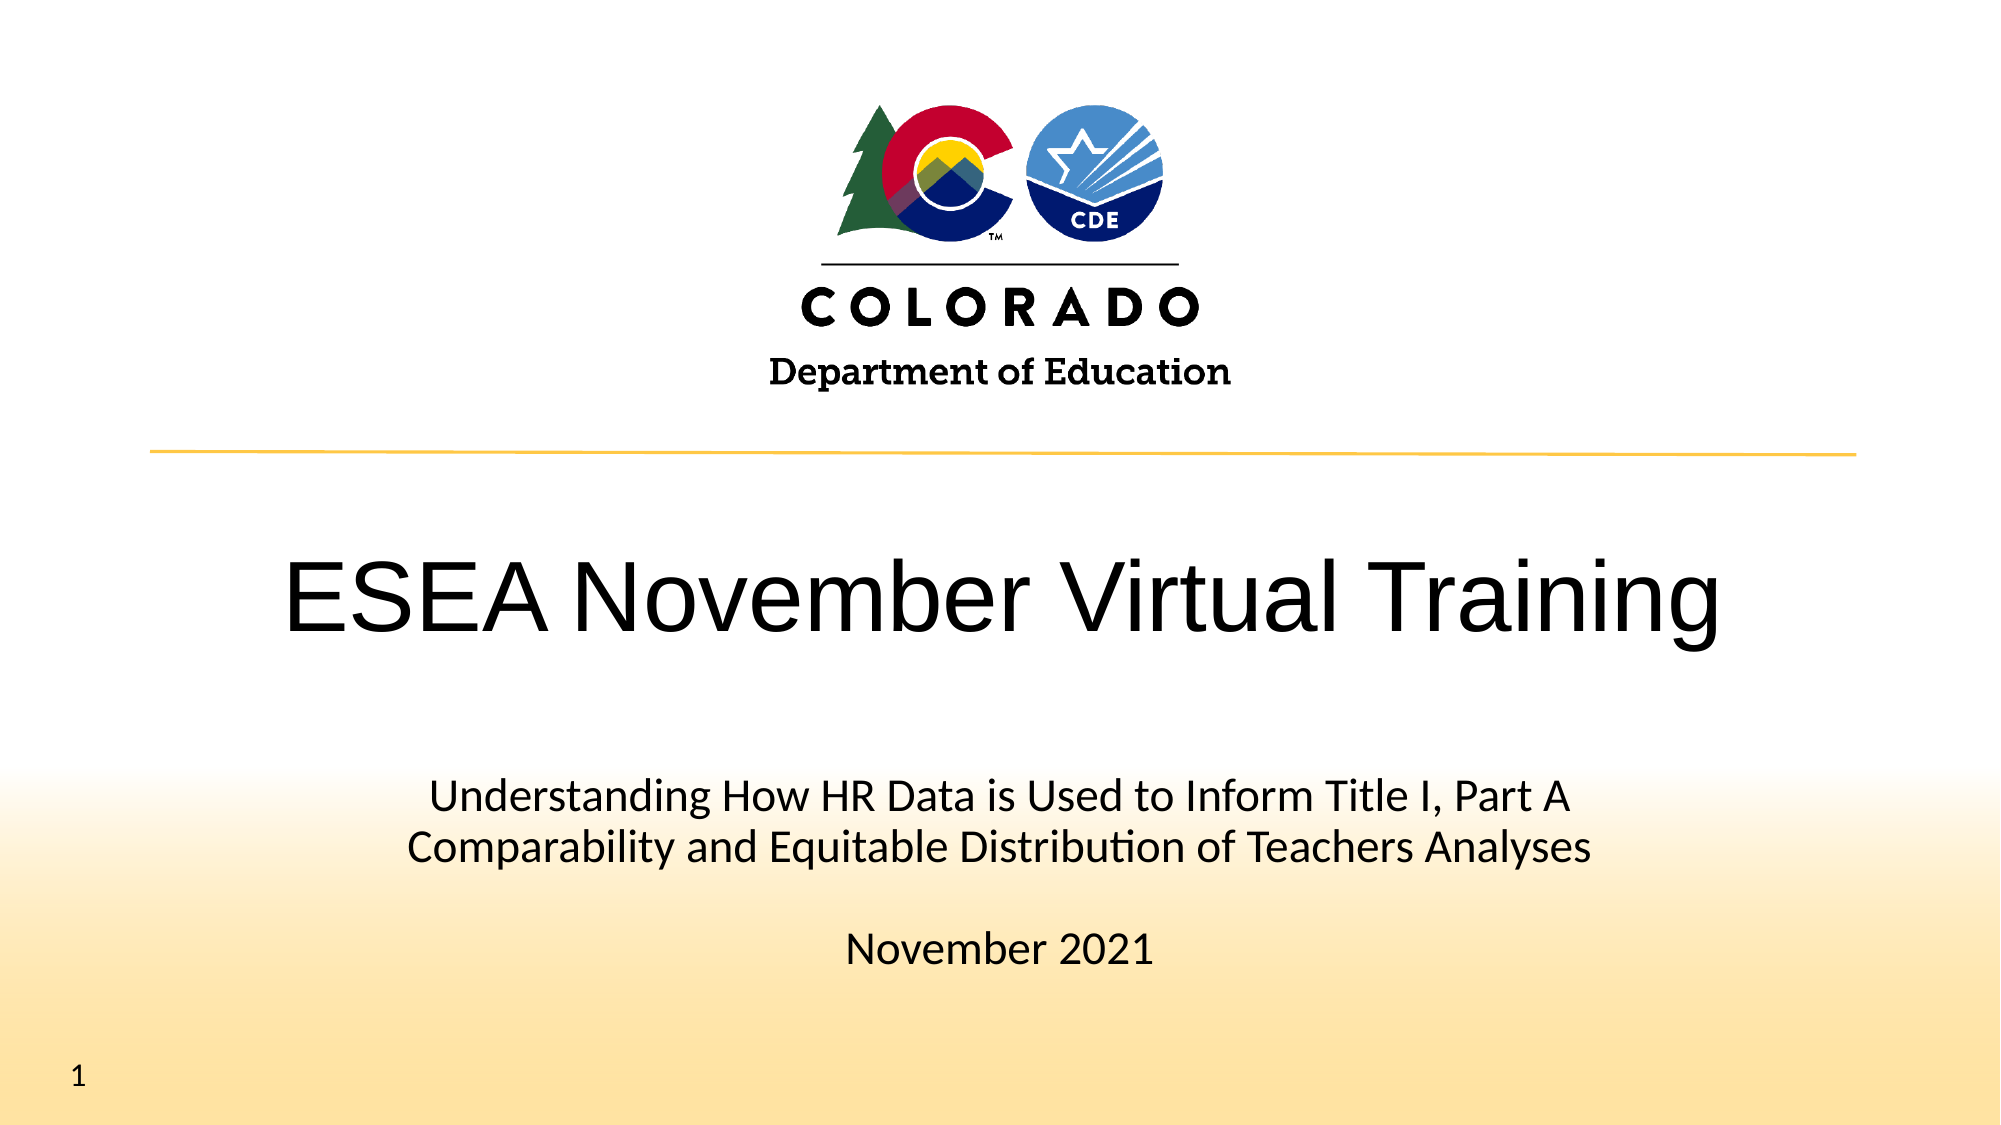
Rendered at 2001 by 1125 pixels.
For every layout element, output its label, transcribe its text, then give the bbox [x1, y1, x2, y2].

title ESEA November Virtual Training [150, 545, 1857, 705]
subtitle Understanding How HR Data is Used to Inform Title I, Part A Comparability and Equitable Distribution of Teachers Analyses November 2021 [312, 763, 1688, 985]
picture [768, 103, 1232, 393]
slide_number 1 [54, 1042, 505, 1103]
